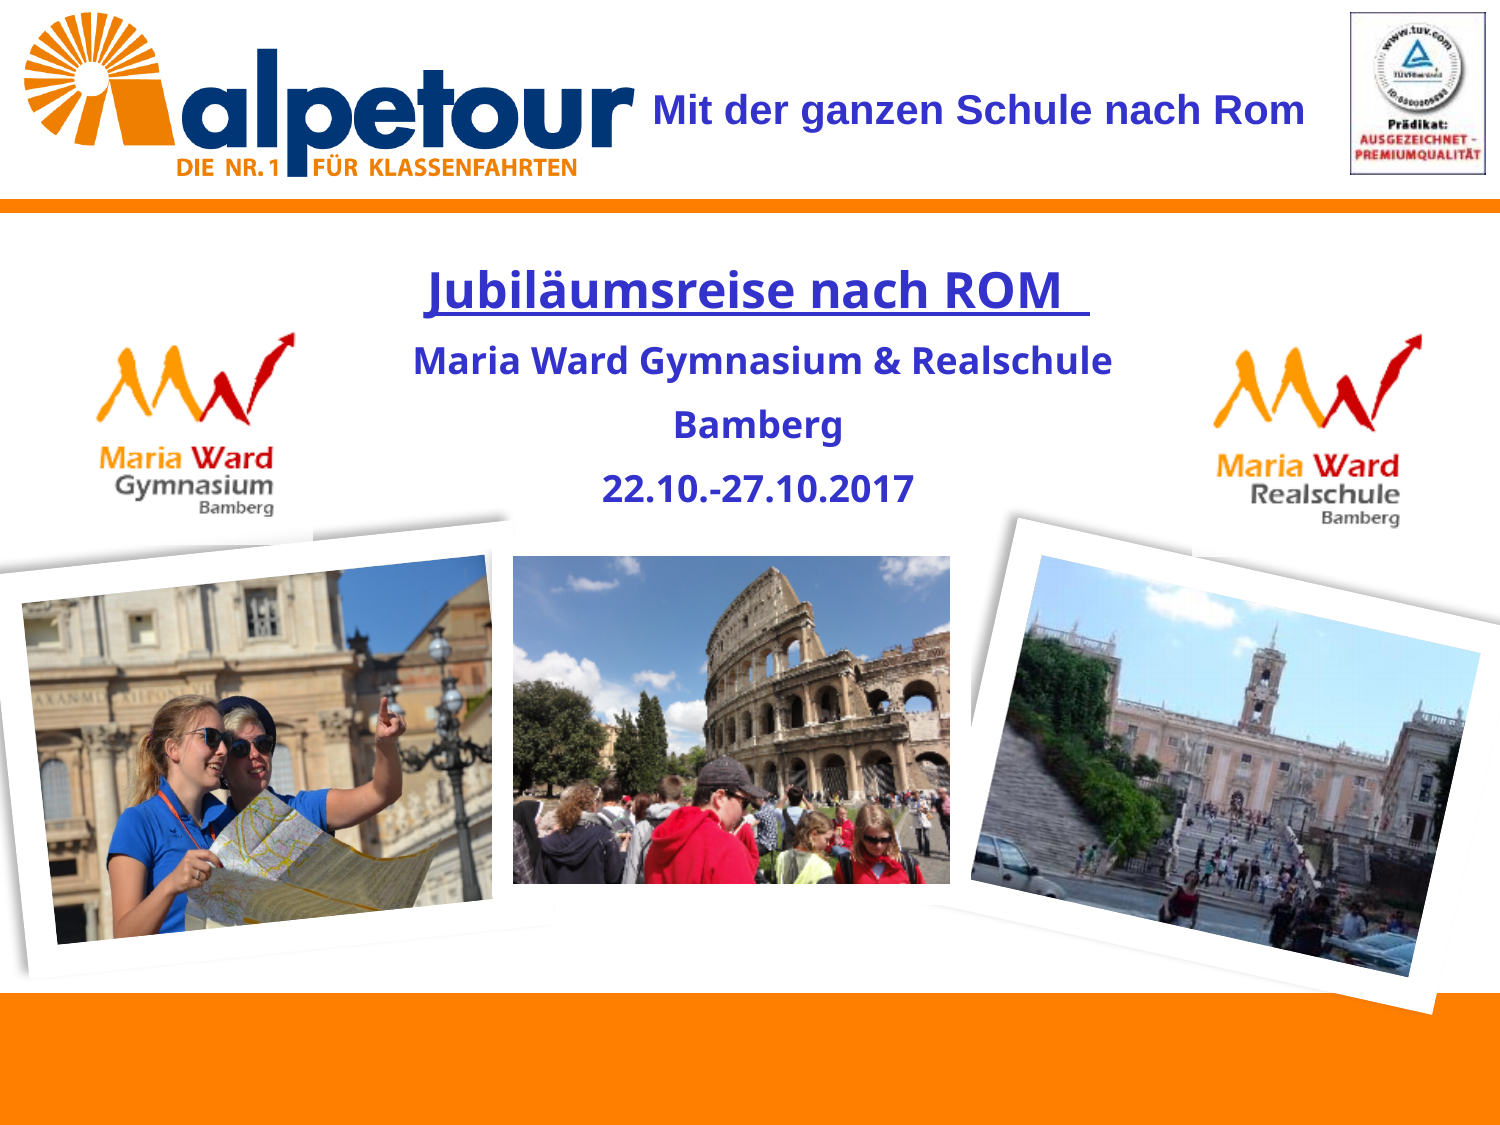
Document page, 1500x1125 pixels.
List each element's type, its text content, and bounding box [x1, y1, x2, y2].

picture [971, 556, 1480, 977]
picture [76, 316, 313, 545]
picture [24, 12, 638, 186]
text_box Jubiläumsreise nach ROM Maria Ward Gymnasium & Realschule Bamberg 22.10.-27.10.2017 [291, 181, 1225, 518]
picture [1350, 12, 1486, 175]
text_box Mit der ganzen Schule nach Rom [637, 75, 1463, 140]
picture [0, 993, 1500, 1125]
picture [1192, 317, 1441, 557]
picture [0, 199, 291, 213]
picture [22, 555, 504, 944]
picture [1225, 199, 1500, 213]
picture [512, 556, 950, 885]
